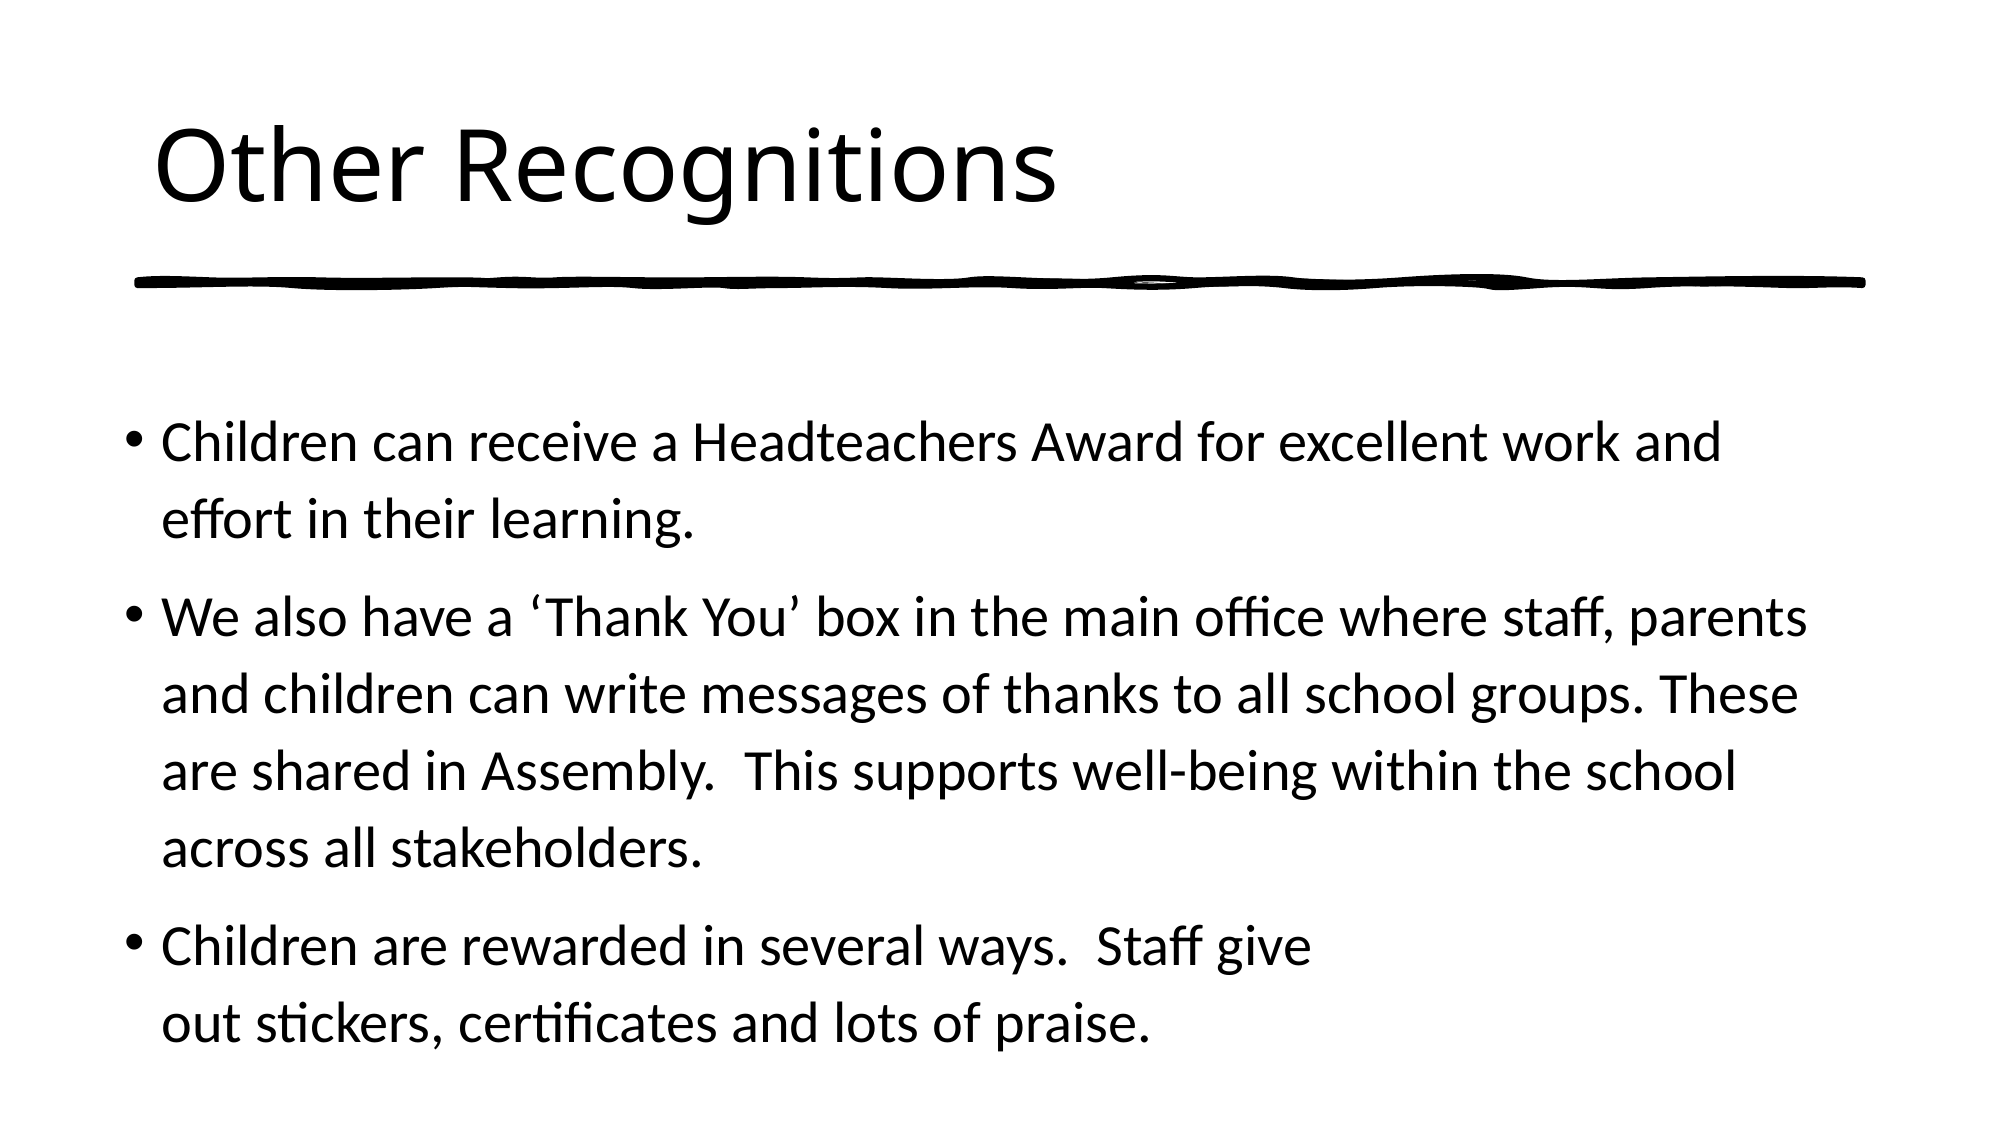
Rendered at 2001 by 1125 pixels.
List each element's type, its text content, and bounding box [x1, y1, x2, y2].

list Children can receive a Headteachers Award for excellent work and effort in their learning. We also have a ‘Thank You’ box in the main office where staff, parents and children can write messages of thanks to all school groups. These are shared in Assembly. This supports well-being within the school across all stakeholders. Children are rewarded in several ways. Staff give out stickers, certificates and lots of praise. [109, 388, 1863, 1125]
title Other Recognitions [137, 53, 1863, 271]
